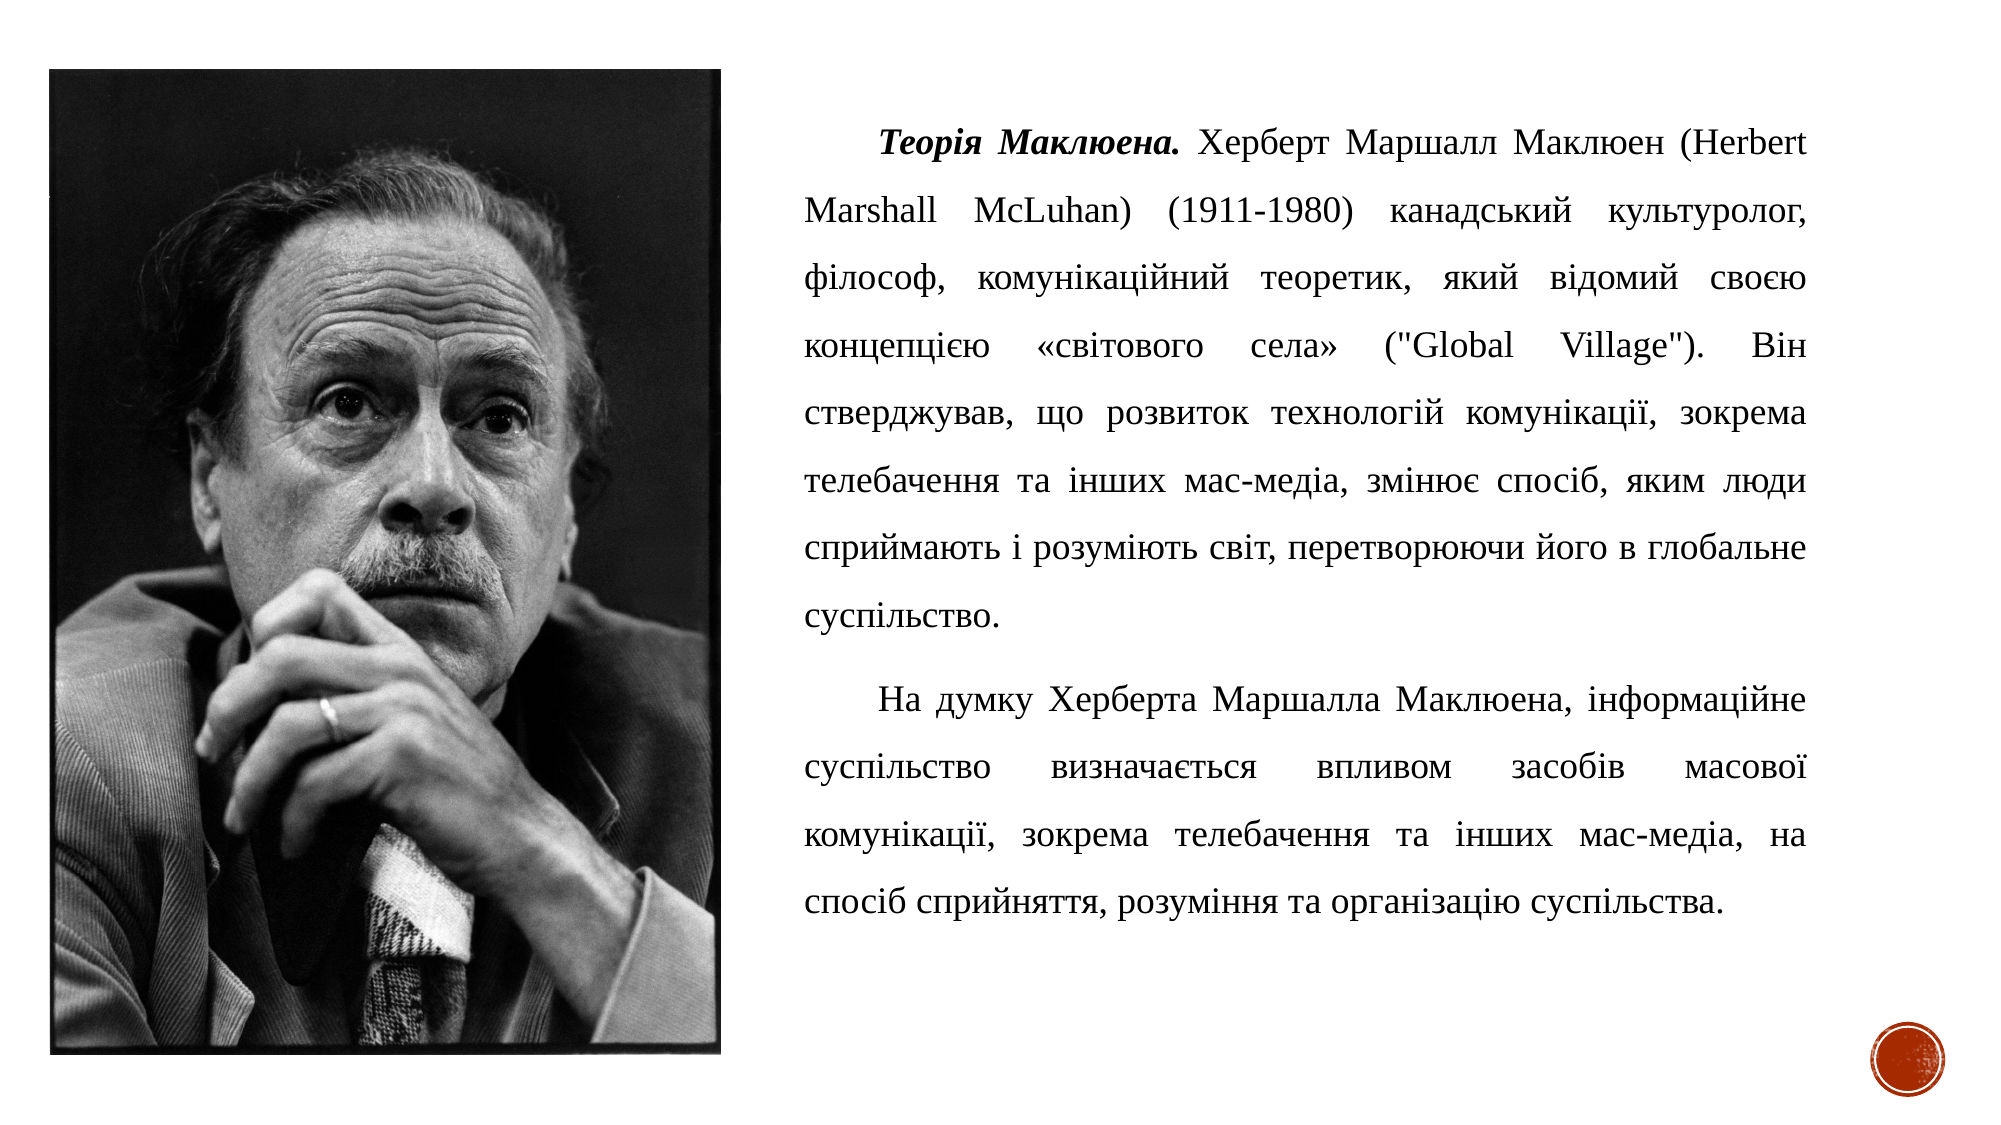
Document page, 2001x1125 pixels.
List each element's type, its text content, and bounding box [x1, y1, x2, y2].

text_box Теорія Маклюена. Херберт Маршалл Маклюен (Herbert Marshall McLuhan) (1911-1980) канадський культуролог, філософ, комунікаційний теоретик, який відомий своєю концепцією «світового села» ("Global Village"). Він стверджував, що розвиток технологій комунікації, зокрема телебачення та інших мас-медіа, змінює спосіб, яким люди сприймають і розуміють світ, перетворюючи його в глобальне суспільство. На думку Херберта Маршалла Маклюена, інформаційне суспільство визначається впливом засобів масової комунікації, зокрема телебачення та інших мас-медіа, на спосіб сприйняття, розуміння та організацію суспільства. [789, 25, 1823, 929]
picture [49, 69, 721, 1055]
